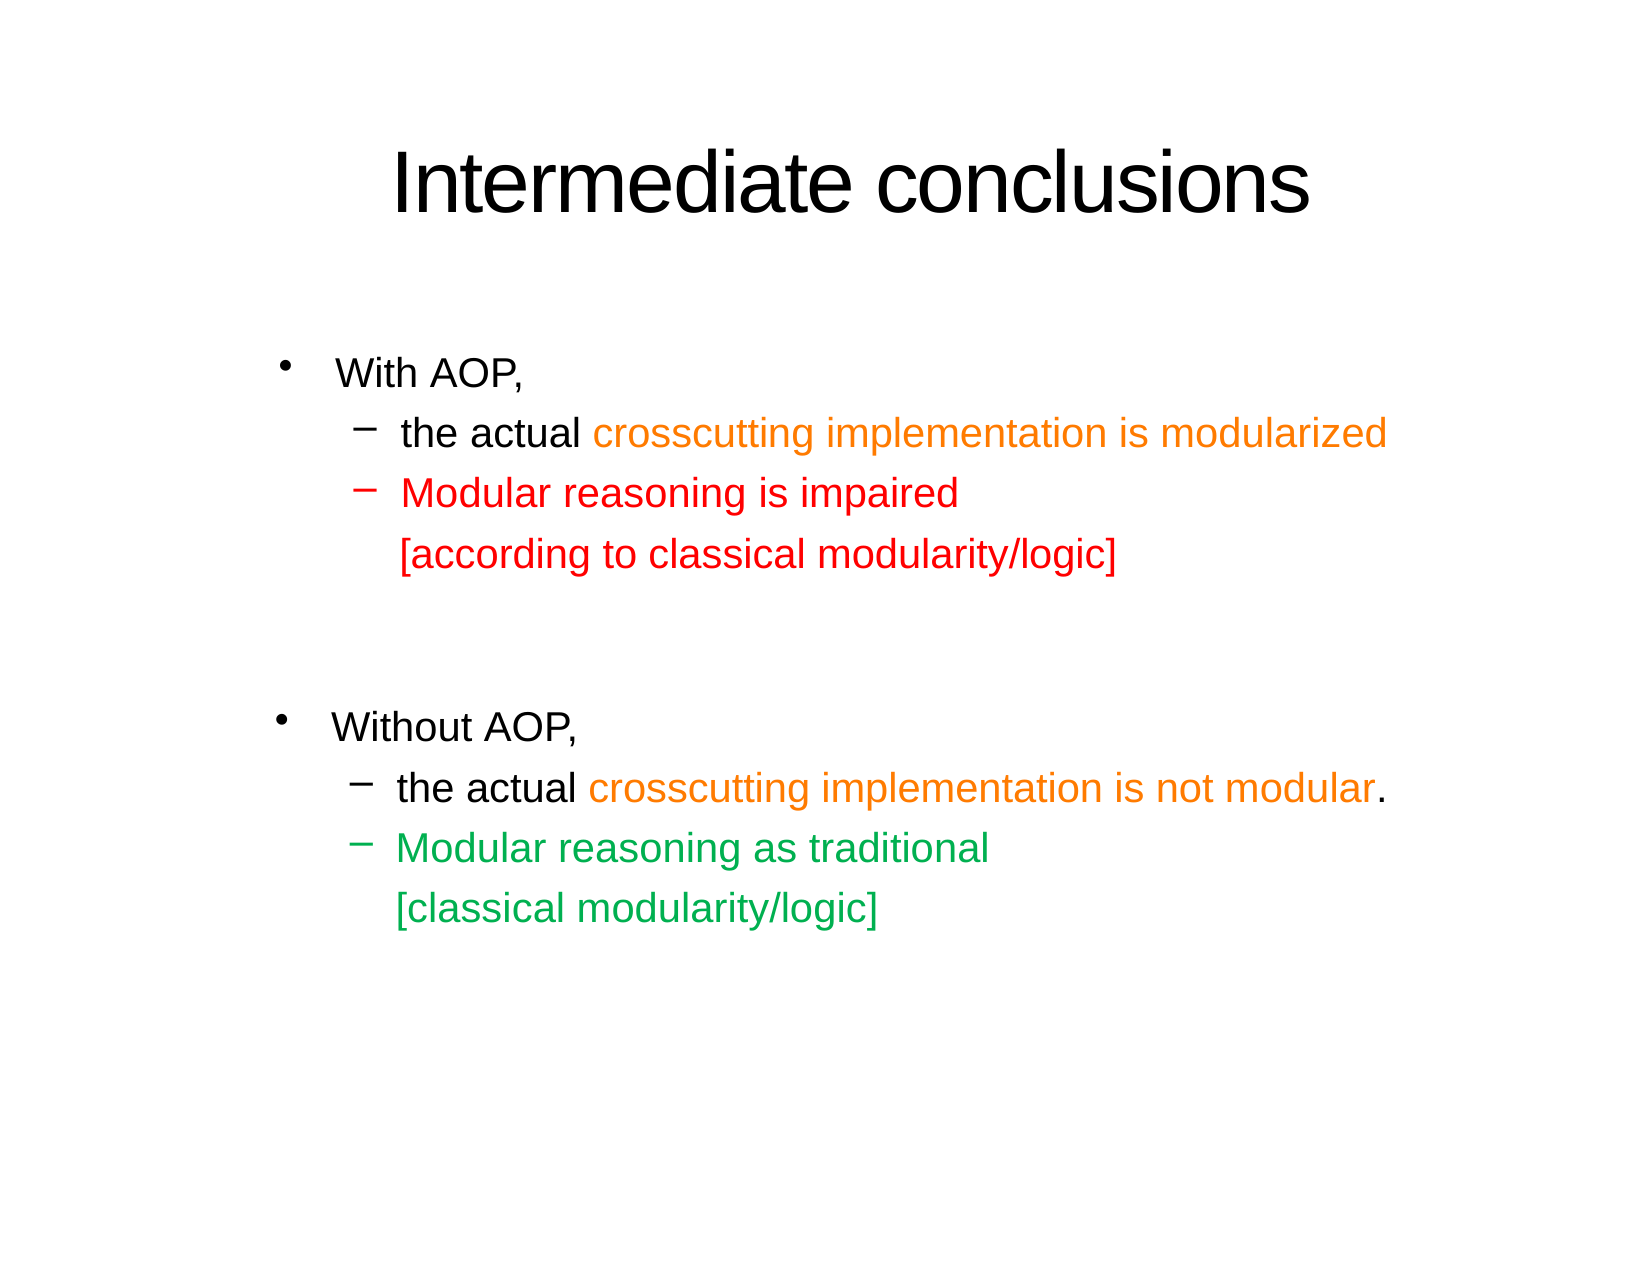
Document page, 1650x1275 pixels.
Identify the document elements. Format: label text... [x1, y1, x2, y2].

text_box Without AOP, the actual crosscutting implementation is not modular. Modular reasoning as traditional [classical modularity/logic] [272, 699, 1471, 931]
title Intermediate conclusions [200, 125, 1500, 338]
text_box With AOP, the actual crosscutting implementation is modularized Modular reasoning is impaired [according to classical modularity/logic] [276, 345, 1404, 638]
